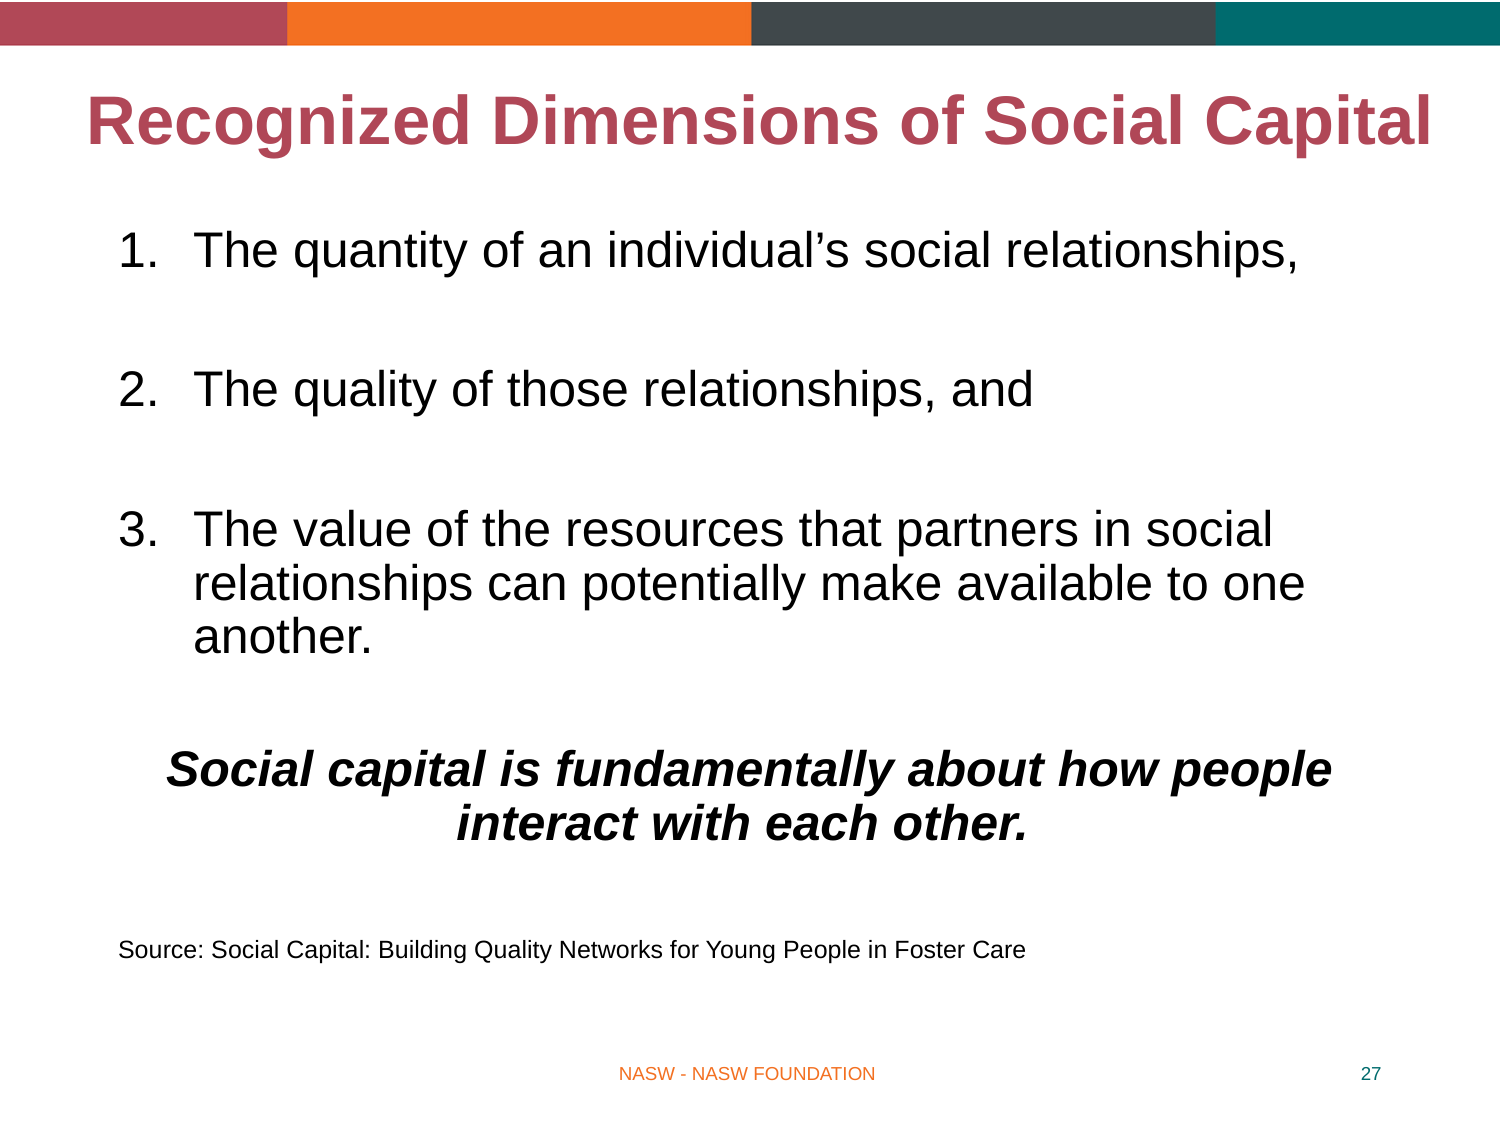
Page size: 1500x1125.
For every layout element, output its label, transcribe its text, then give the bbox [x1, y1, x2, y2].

slide_number 27 [1059, 1042, 1397, 1103]
title Recognized Dimensions of Social Capital [71, 48, 1469, 196]
footer NASW - NASW FOUNDATION [496, 1042, 1004, 1103]
picture [0, 2, 1500, 62]
list The quantity of an individual’s social relationships, The quality of those relationships, and The value of the resources that partners in social relationships can potentially make available to one another. Social capital is fundamentally about how people interact with each other. Source: Social Capital: Building Quality Networks for Young People in Foster Care [103, 216, 1397, 1043]
